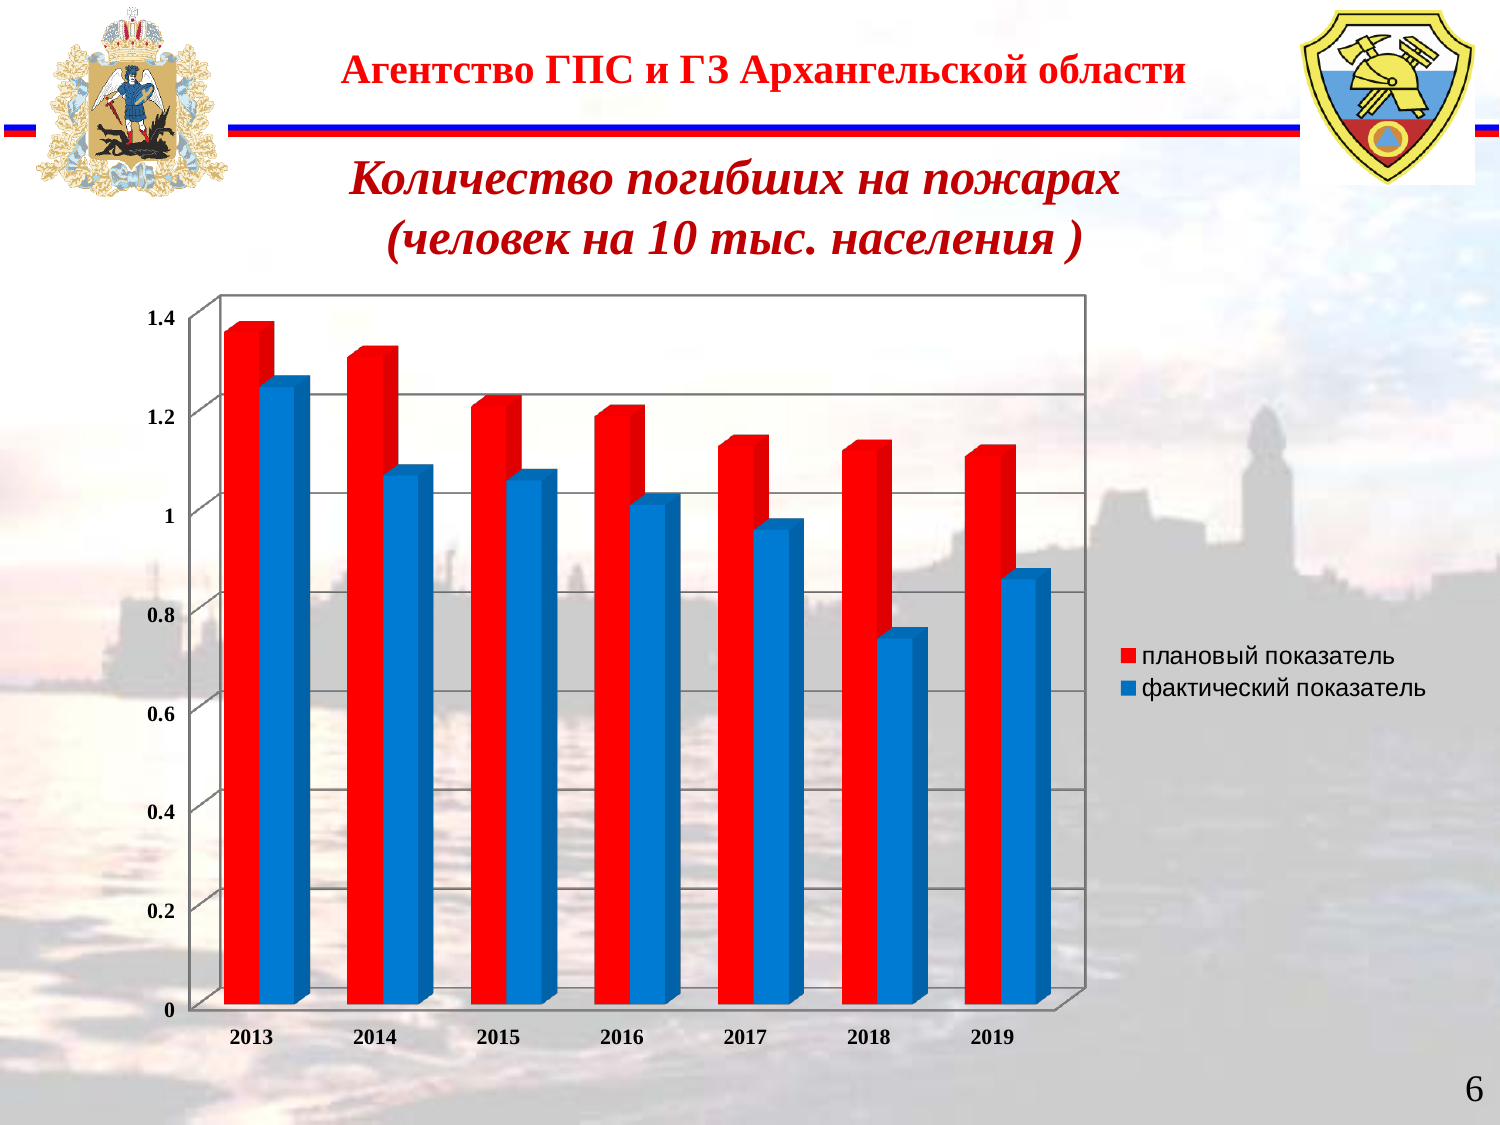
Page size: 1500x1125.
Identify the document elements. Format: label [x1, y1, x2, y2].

picture [1300, 10, 1475, 185]
picture [36, 7, 228, 197]
text_box [0, 0, 1500, 1125]
chart [120, 273, 1448, 1071]
